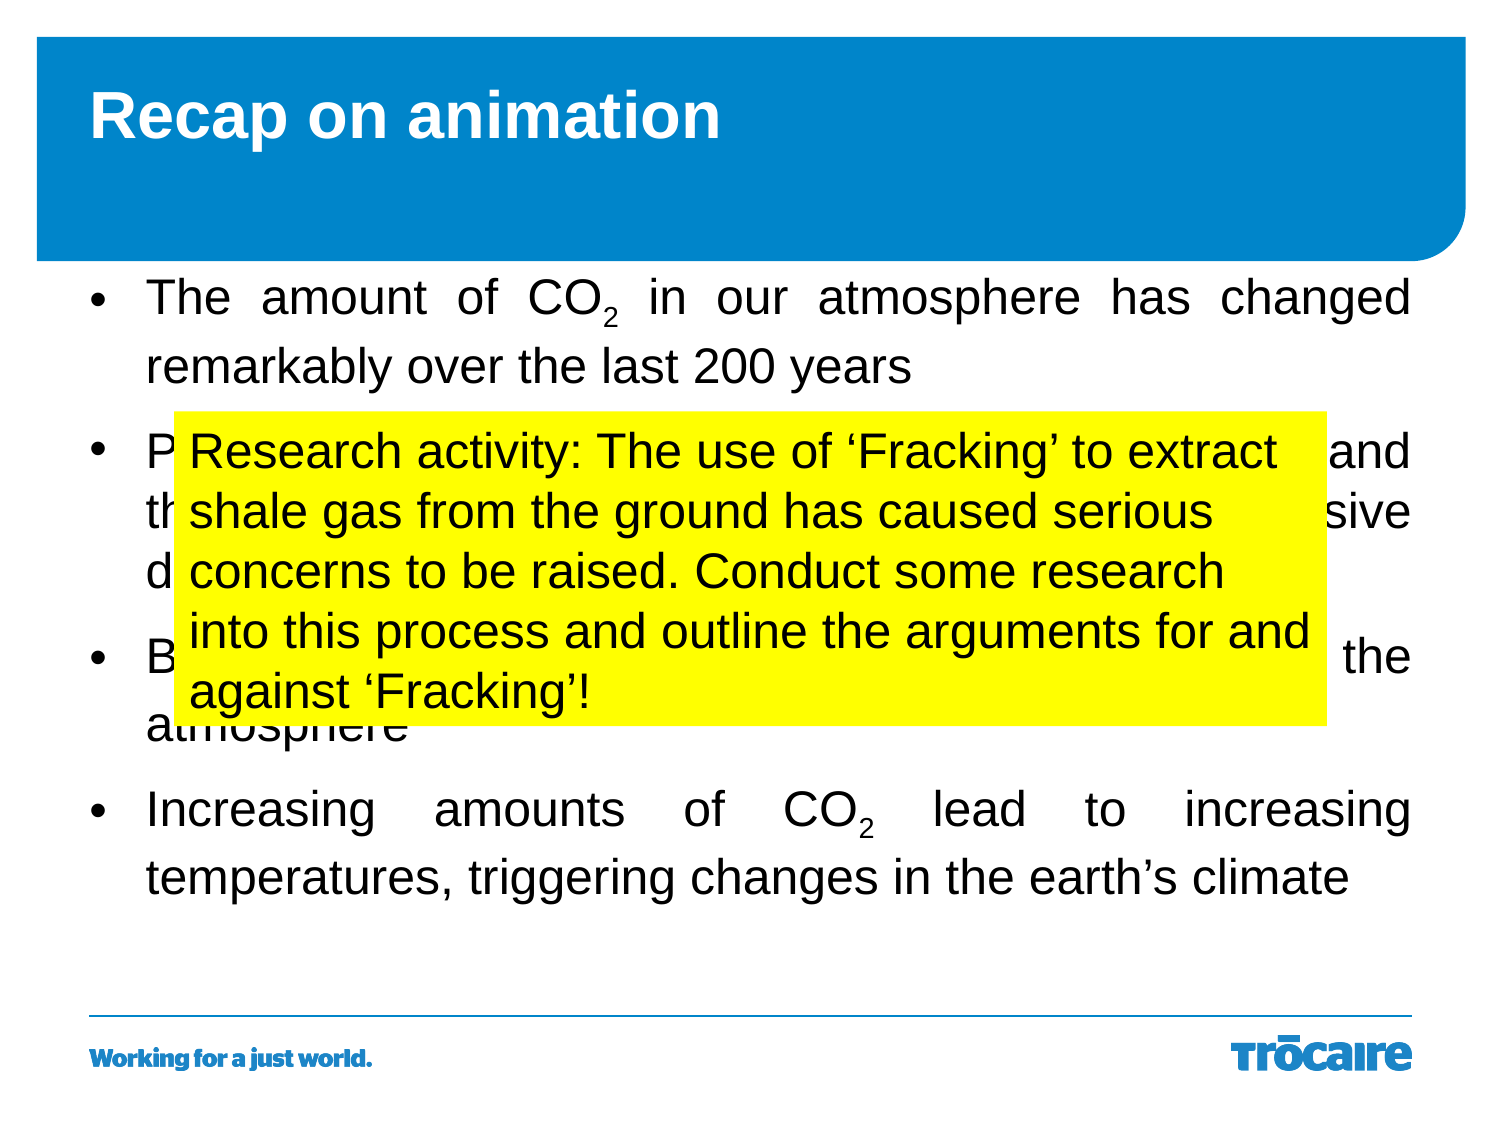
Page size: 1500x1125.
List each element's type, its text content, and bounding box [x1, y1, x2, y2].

list The amount of CO2 in our atmosphere has changed remarkably over the last 200 years Population growth, industrialisation, mass transport and the increasing use of electricity has led to massive demand for fossil fuels (Coal, Oil, Natural Gas) Burning fossil fuels leads to the release of CO2 into the atmosphere Increasing amounts of CO2 lead to increasing temperatures, triggering changes in the earth’s climate [89, 264, 1413, 877]
text_box Research activity: The use of ‘Fracking’ to extract shale gas from the ground has caused serious concerns to be raised. Conduct some research into this process and outline the arguments for and against ‘Fracking’! [174, 411, 1327, 727]
picture [1231, 1035, 1412, 1071]
picture [89, 1047, 372, 1071]
title Recap on animation [89, 80, 1413, 254]
